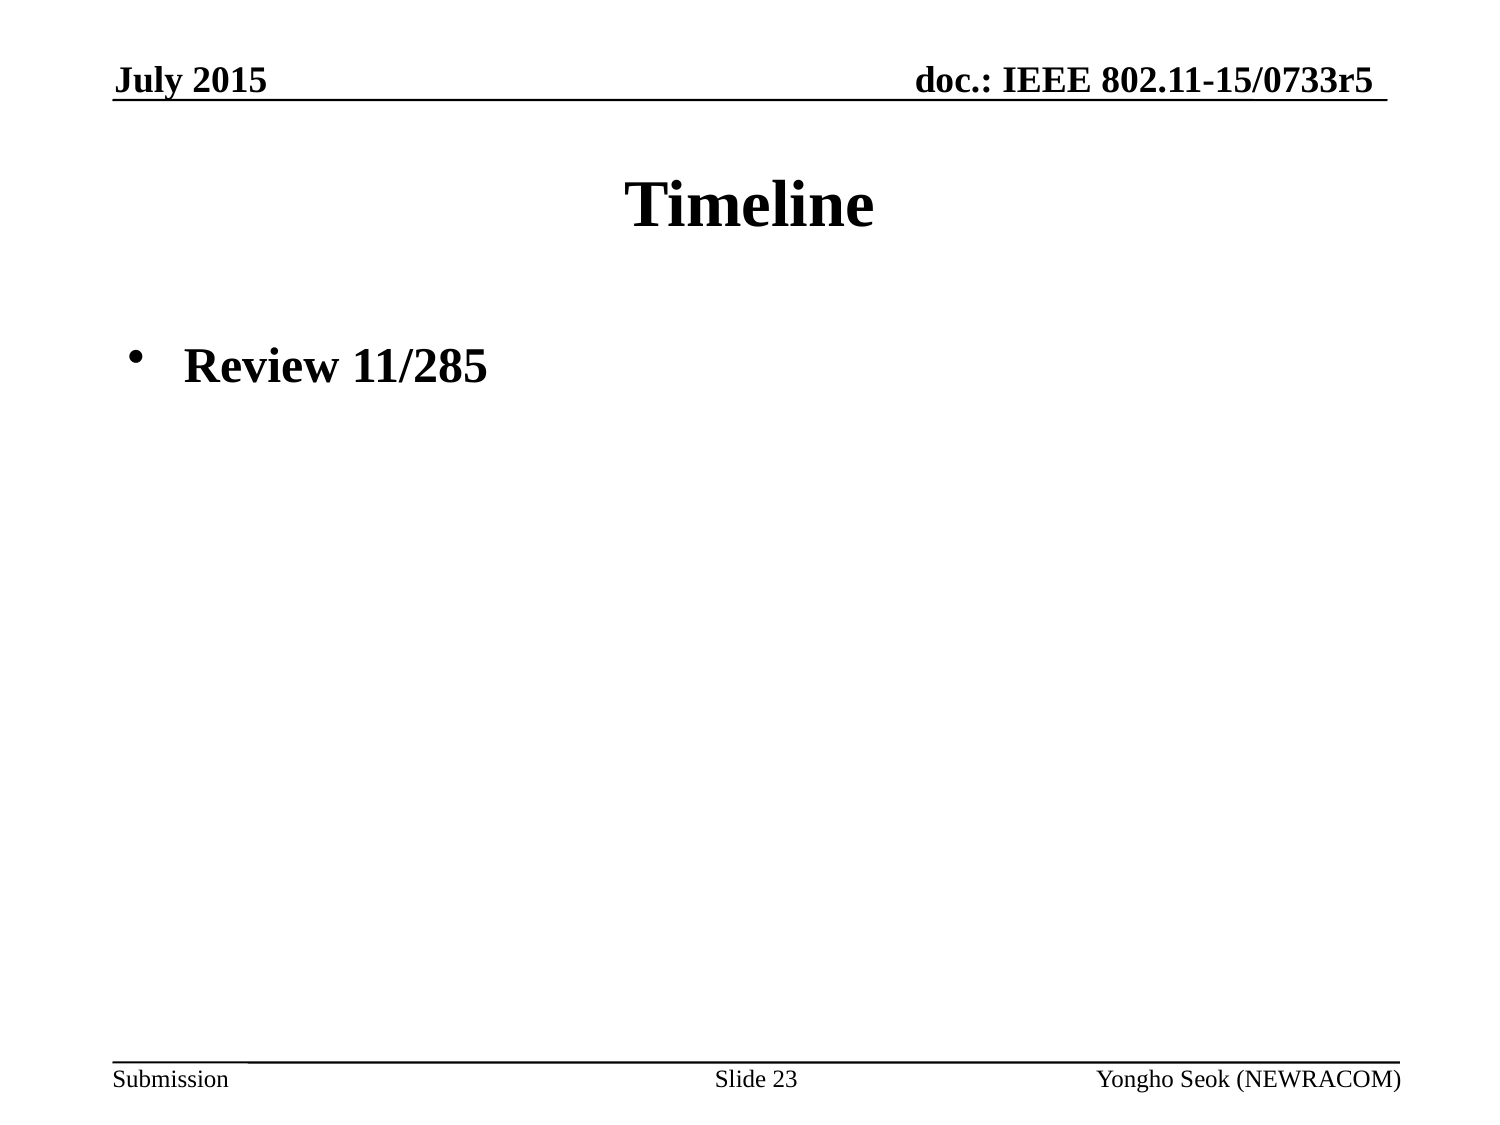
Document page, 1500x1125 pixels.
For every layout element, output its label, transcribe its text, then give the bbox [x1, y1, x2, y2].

footer Yongho Seok (NEWRACOM) [1088, 1061, 1402, 1093]
slide_number Slide 23 [712, 1061, 800, 1093]
title Timeline [112, 112, 1388, 288]
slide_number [114, 54, 274, 101]
list Review 11/285 [112, 324, 1388, 1001]
